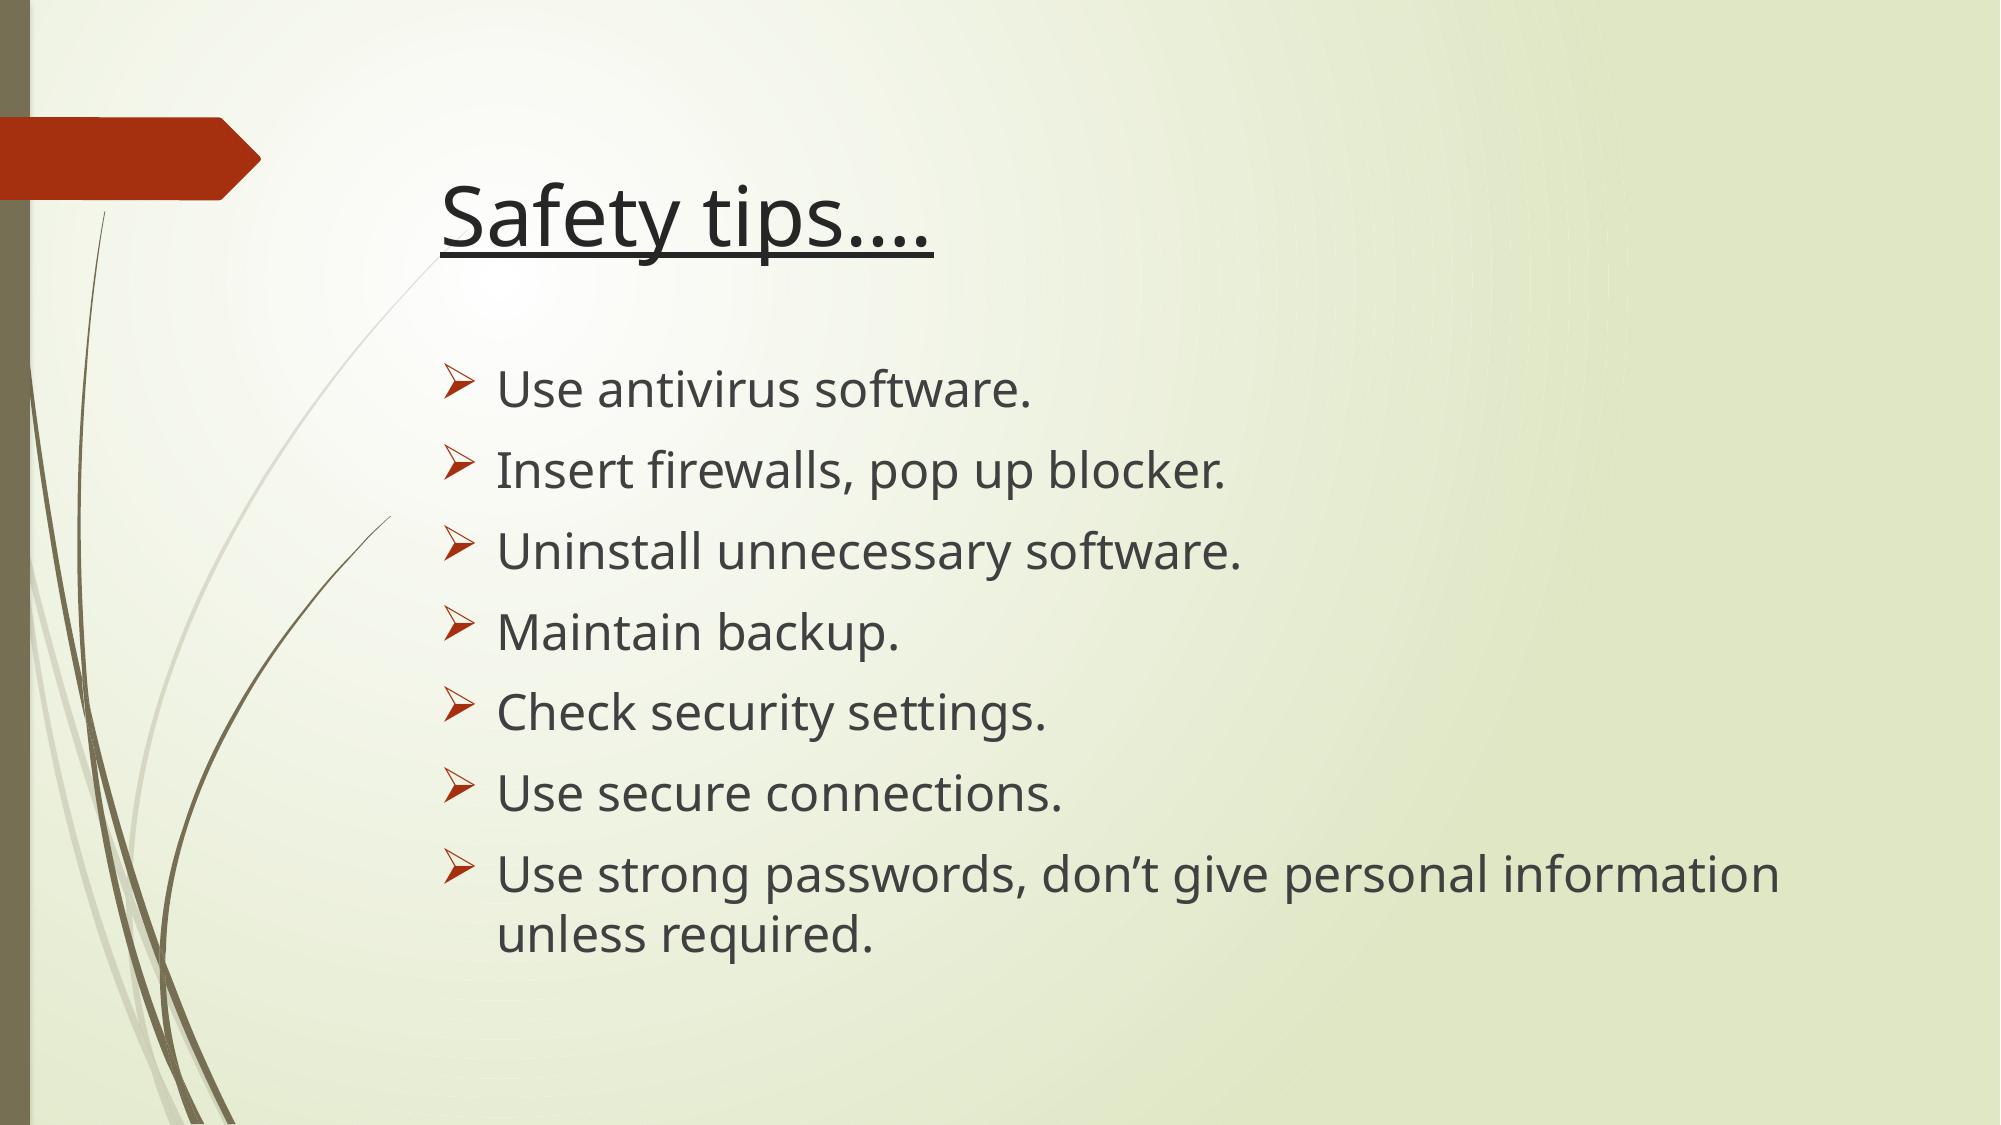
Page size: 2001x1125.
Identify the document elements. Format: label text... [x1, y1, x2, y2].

title Safety tips…. [425, 155, 1888, 350]
list Use antivirus software. Insert firewalls, pop up blocker. Uninstall unnecessary software. Maintain backup. Check security settings. Use secure connections. Use strong passwords, don’t give personal information unless required. [424, 350, 1888, 970]
